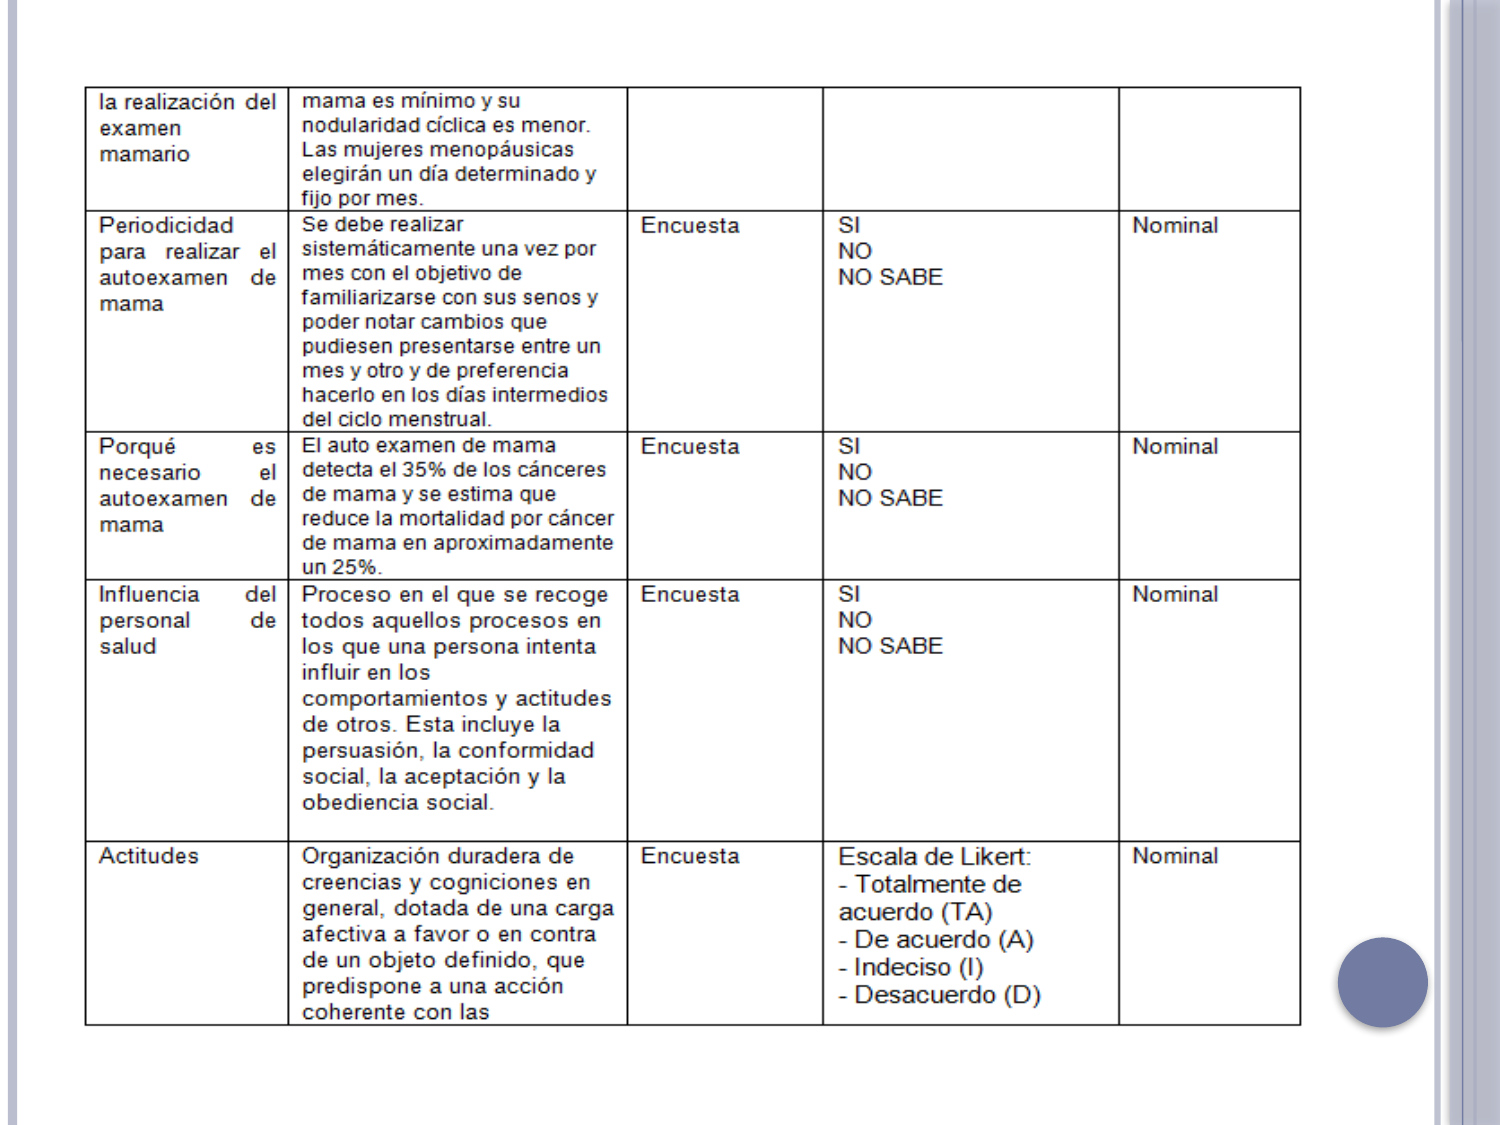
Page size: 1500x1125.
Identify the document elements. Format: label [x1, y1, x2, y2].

list [64, 65, 1318, 1052]
